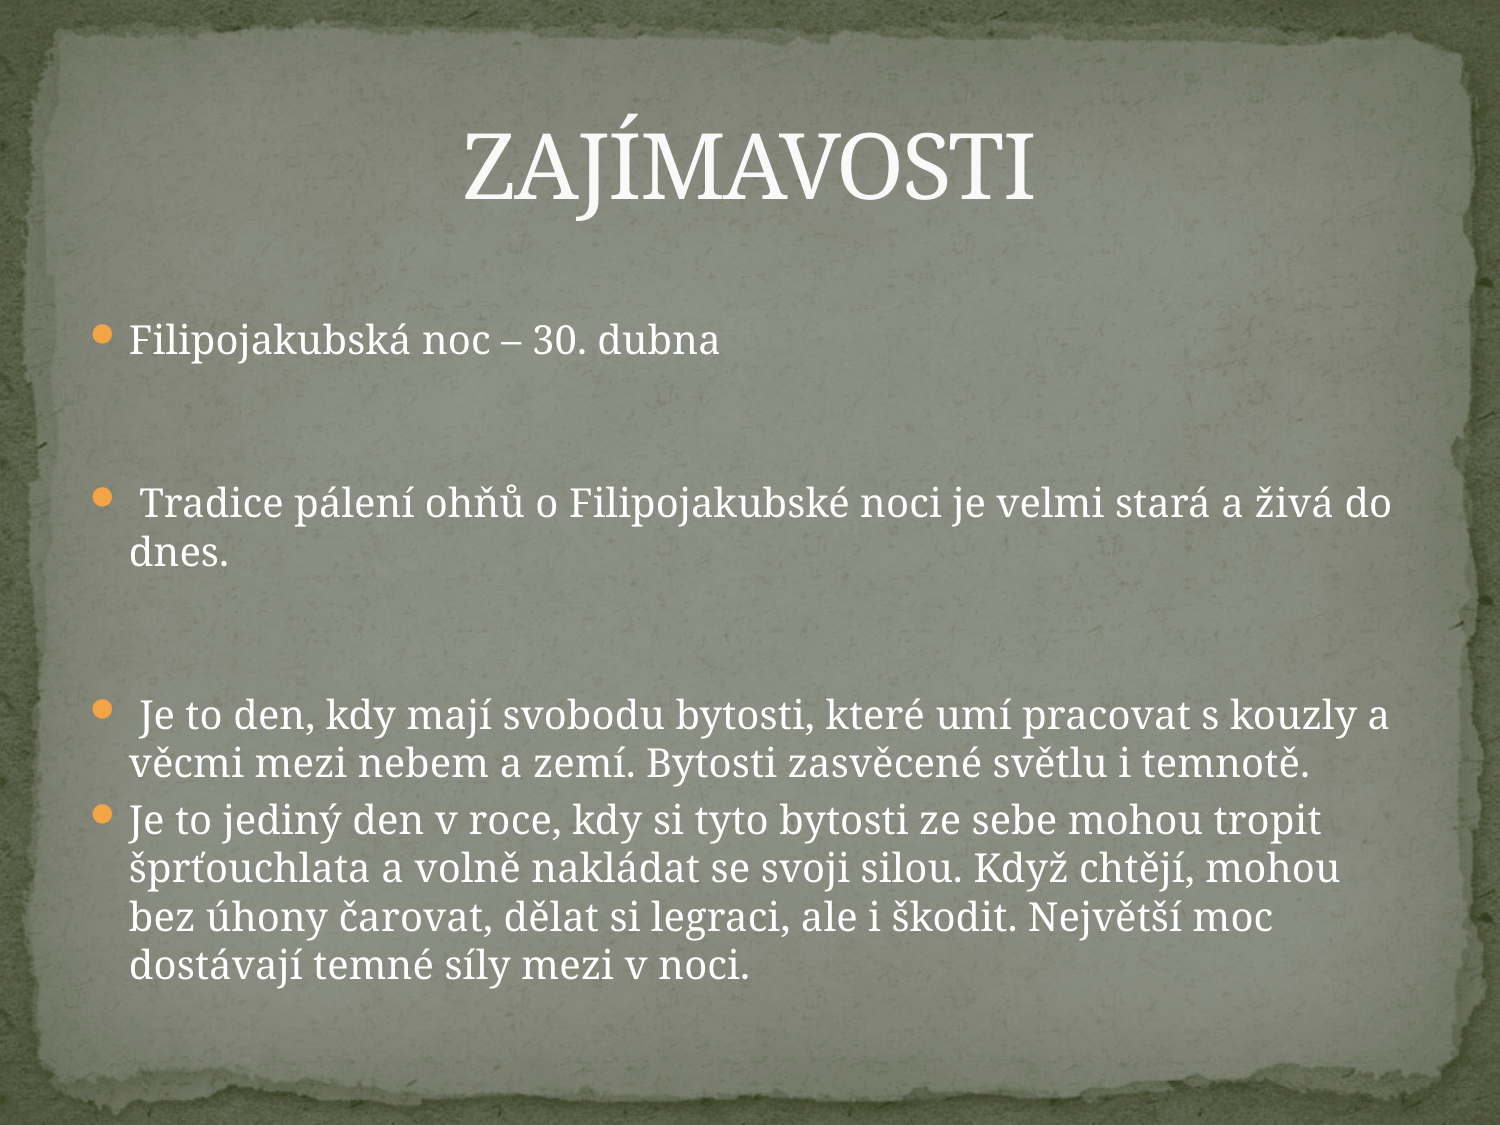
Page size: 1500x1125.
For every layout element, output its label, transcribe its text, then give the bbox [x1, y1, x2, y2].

list Filipojakubská noc – 30. dubna Tradice pálení ohňů o Filipojakubské noci je velmi stará a živá do dnes. Je to den, kdy mají svobodu bytosti, které umí pracovat s kouzly a věcmi mezi nebem a zemí. Bytosti zasvěcené světlu i temnotě. Je to jediný den v roce, kdy si tyto bytosti ze sebe mohou tropit šprťouchlata a volně nakládat se svoji silou. Když chtějí, mohou bez úhony čarovat, dělat si legraci, ale i škodit. Největší moc dostávají temné síly mezi v noci. [75, 249, 1425, 1000]
title ZAJÍMAVOSTI [74, 24, 1425, 225]
